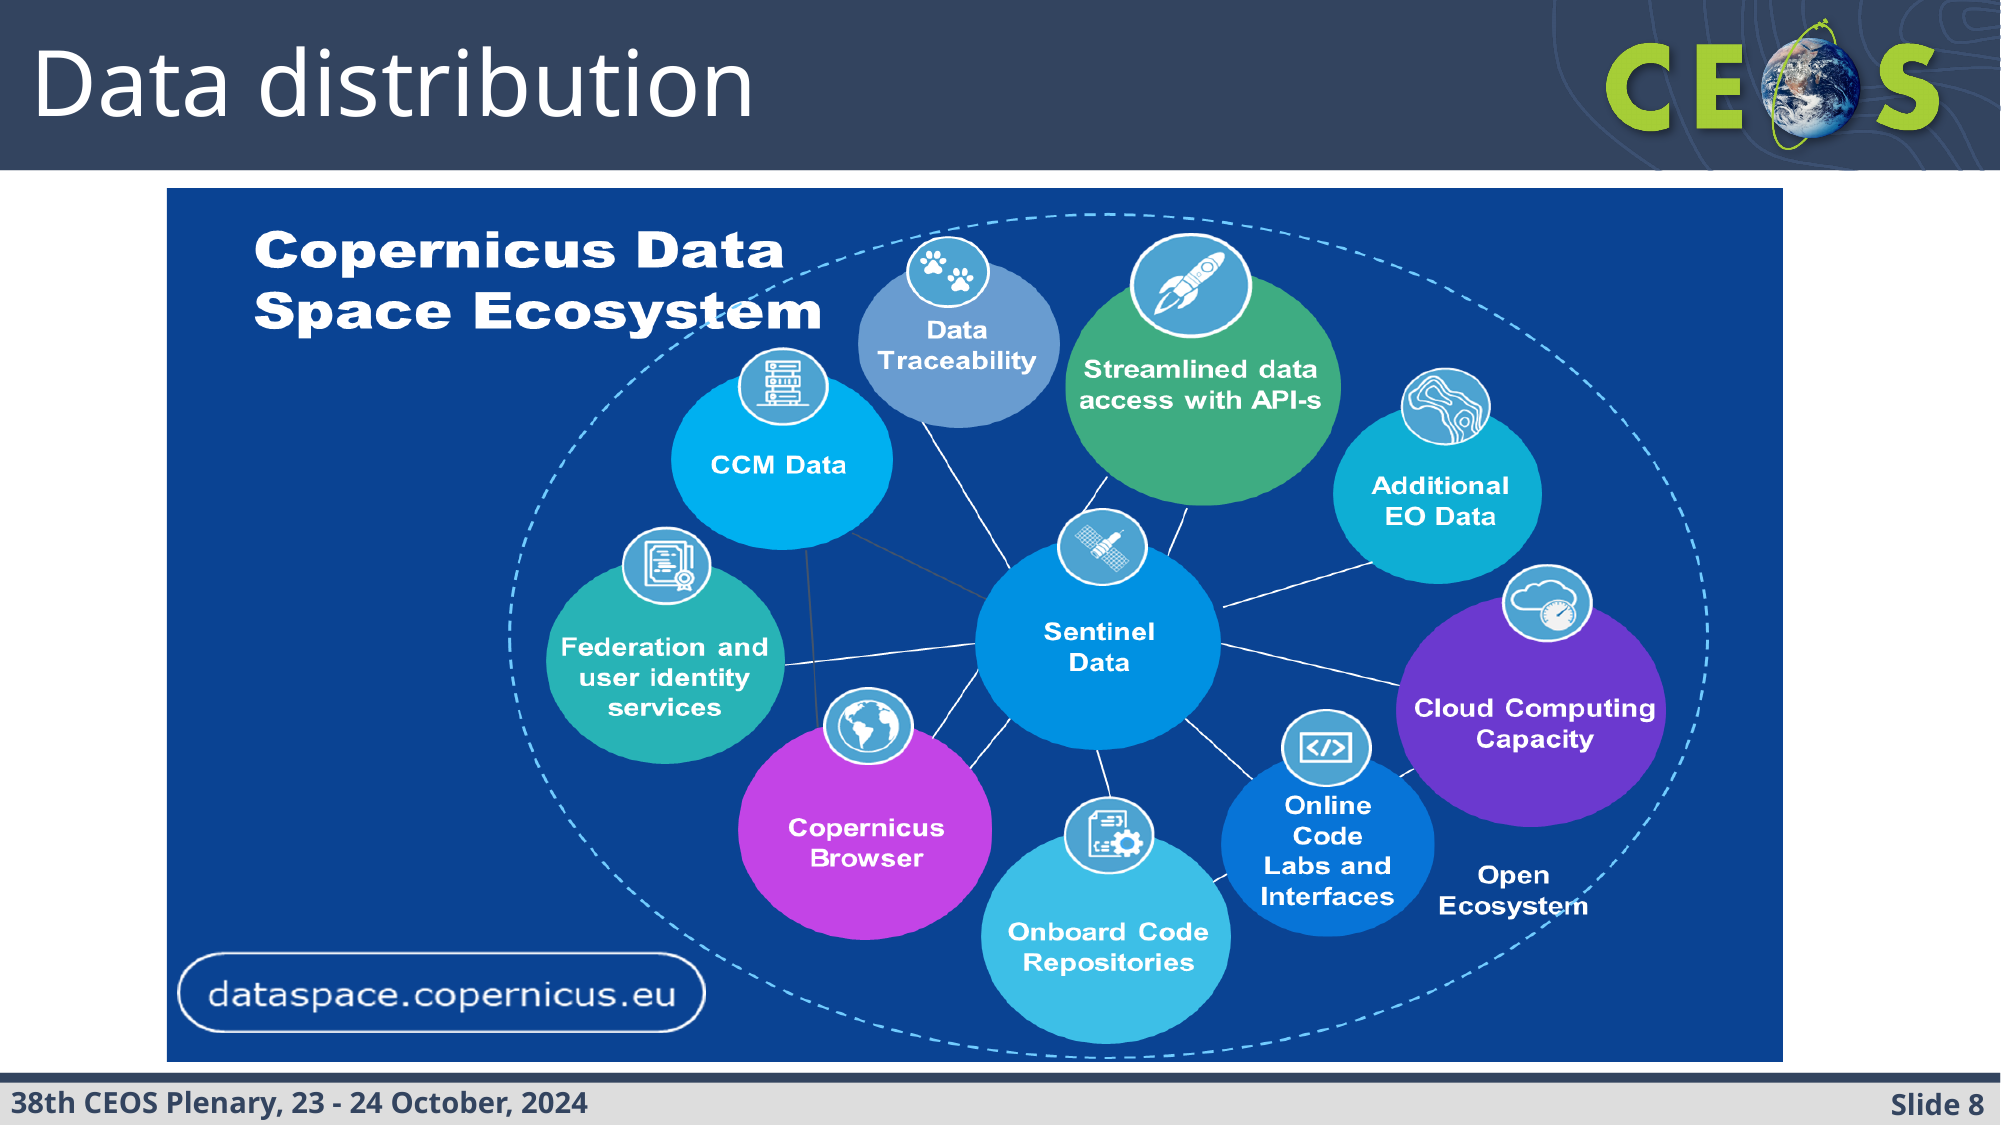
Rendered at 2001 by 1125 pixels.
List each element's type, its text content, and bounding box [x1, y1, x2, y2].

text_box [138, 176, 1834, 262]
picture [1606, 18, 1939, 150]
text_box Data distribution [15, 16, 1438, 142]
picture [166, 188, 1784, 1063]
